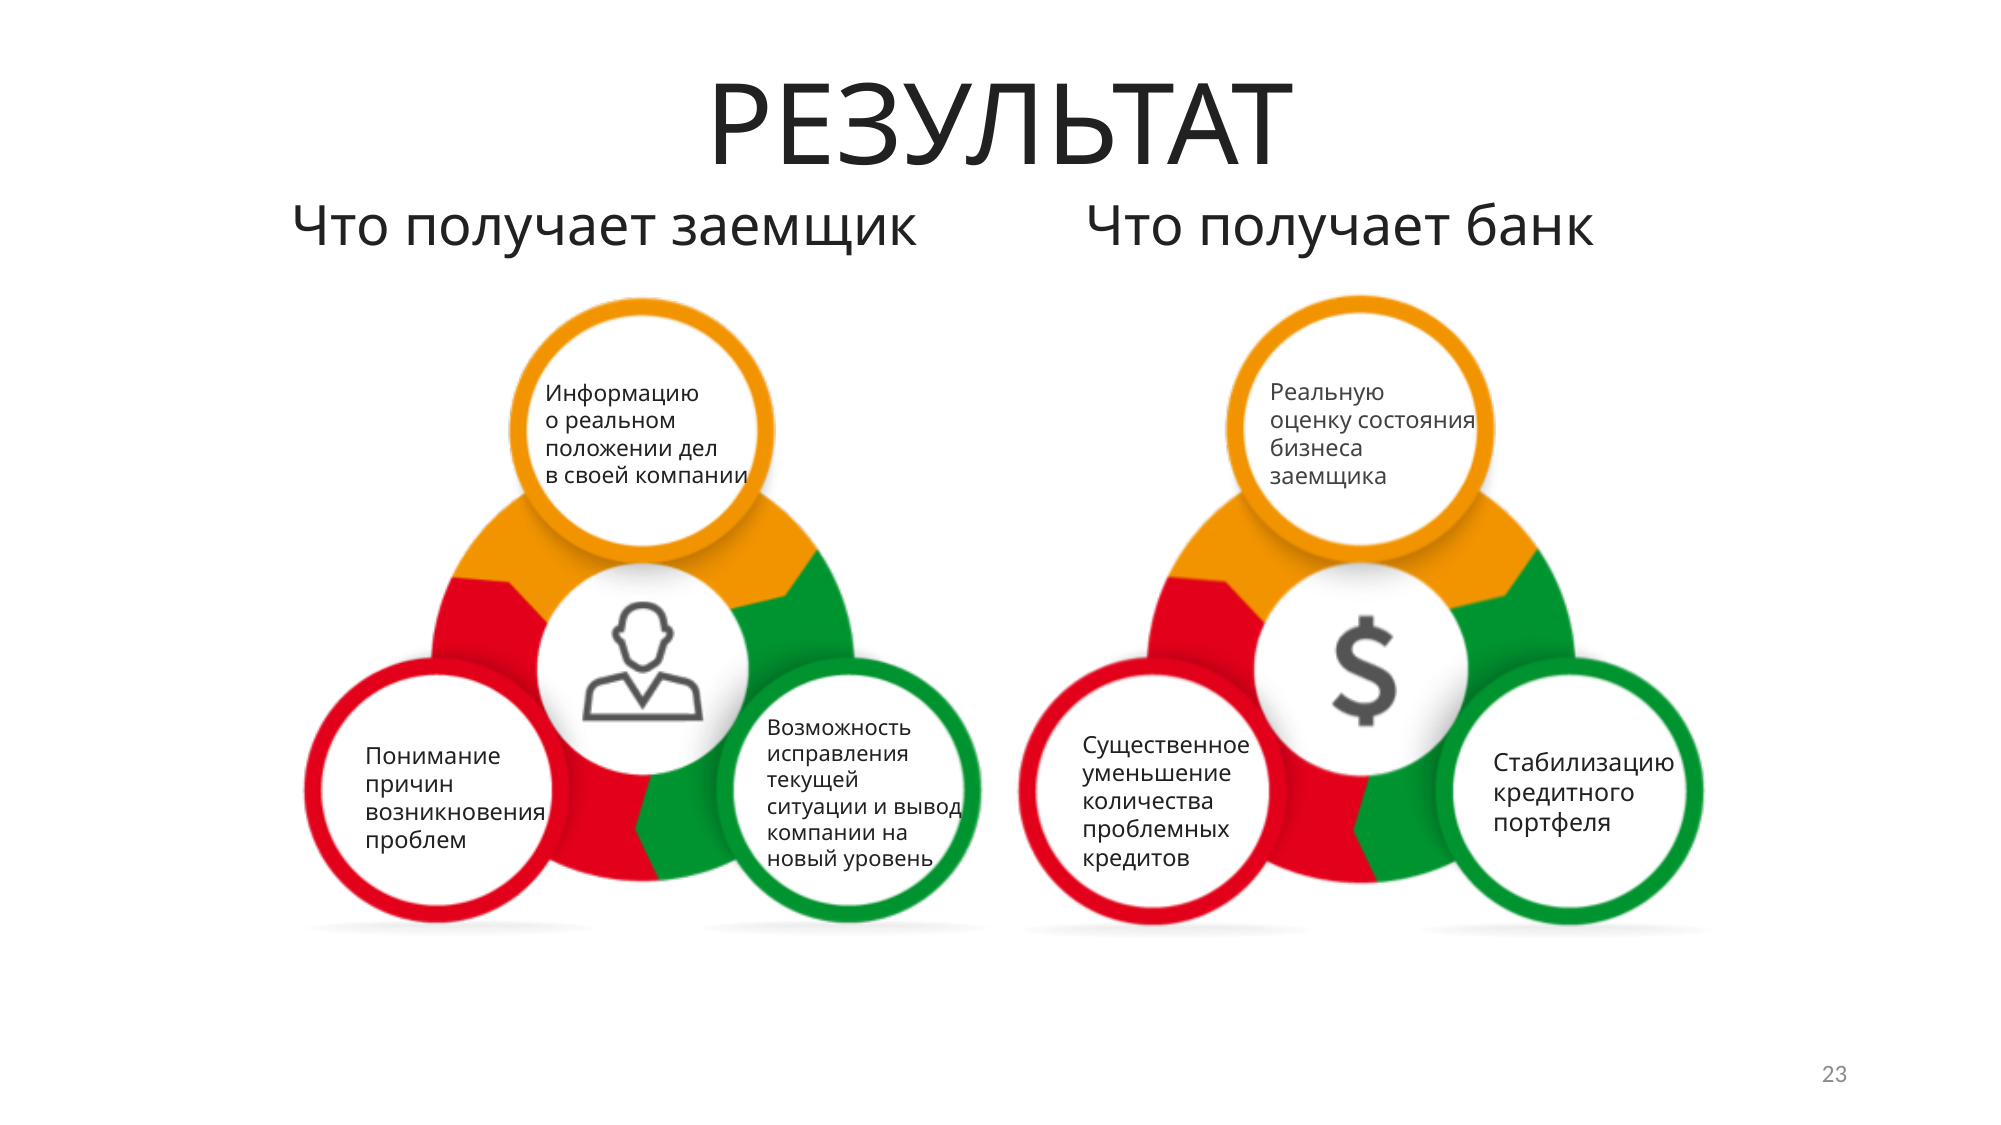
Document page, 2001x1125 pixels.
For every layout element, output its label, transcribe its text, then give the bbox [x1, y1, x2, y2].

title РЕЗУЛЬТАТ [137, 59, 1863, 278]
picture [296, 291, 1005, 941]
text_box Что получает банк [1079, 183, 1602, 262]
text_box Что получает заемщик [285, 183, 925, 262]
slide_number 23 [1412, 1042, 1863, 1103]
picture [1012, 287, 1722, 946]
